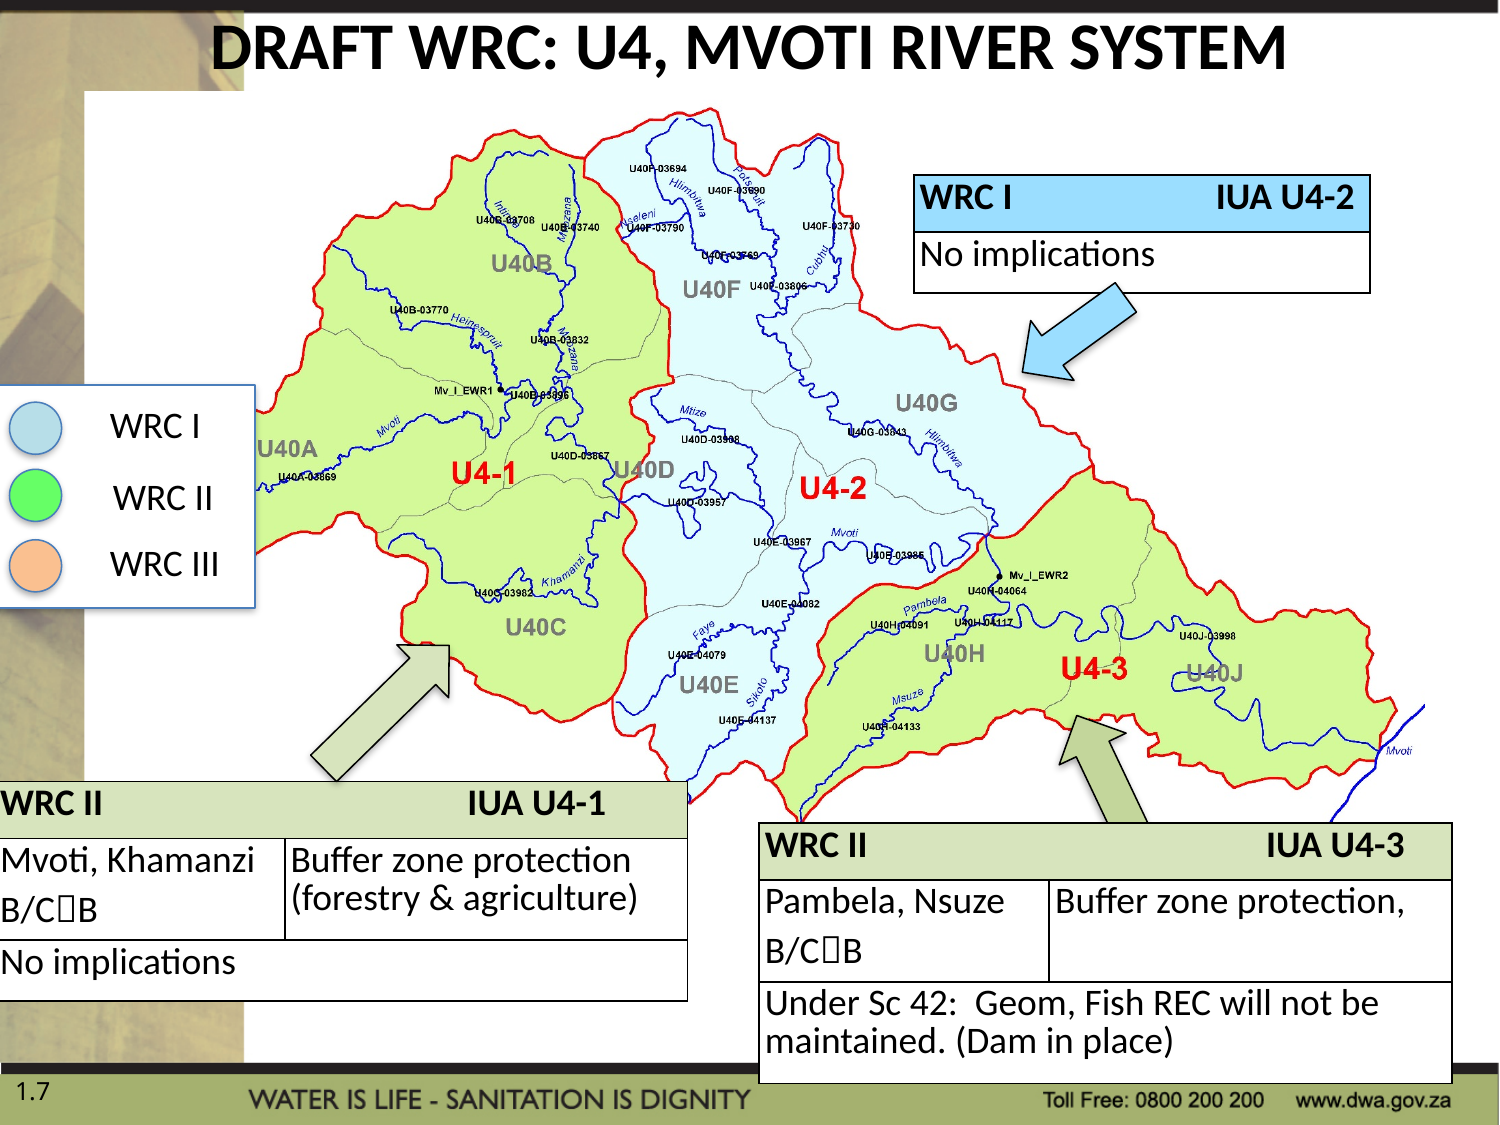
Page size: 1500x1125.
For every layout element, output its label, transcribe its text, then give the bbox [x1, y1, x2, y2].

table_cell Buffer zone protection, [1050, 881, 1451, 981]
picture [0, 0, 1500, 1125]
table_cell Mvoti, Khamanzi B/CB [0, 839, 284, 939]
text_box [0, 384, 315, 609]
table_cell No implications [0, 941, 687, 1000]
table_cell Under Sc 42: Geom, Fish REC will not be maintained. (Dam in place) [760, 983, 1451, 1083]
table_header WRC II IUA U4-1 [0, 782, 78, 838]
text_box DRAFT WRC: U4, MVOTI RIVER SYSTEM [74, 0, 1425, 125]
slide_number 7 [0, 1068, 350, 1125]
table_cell Pambela, Nsuze B/CB [760, 881, 1048, 981]
table_cell Buffer zone protection (forestry & agriculture) [286, 847, 687, 939]
table_header WRC II IUA U4-3 [760, 824, 1451, 879]
